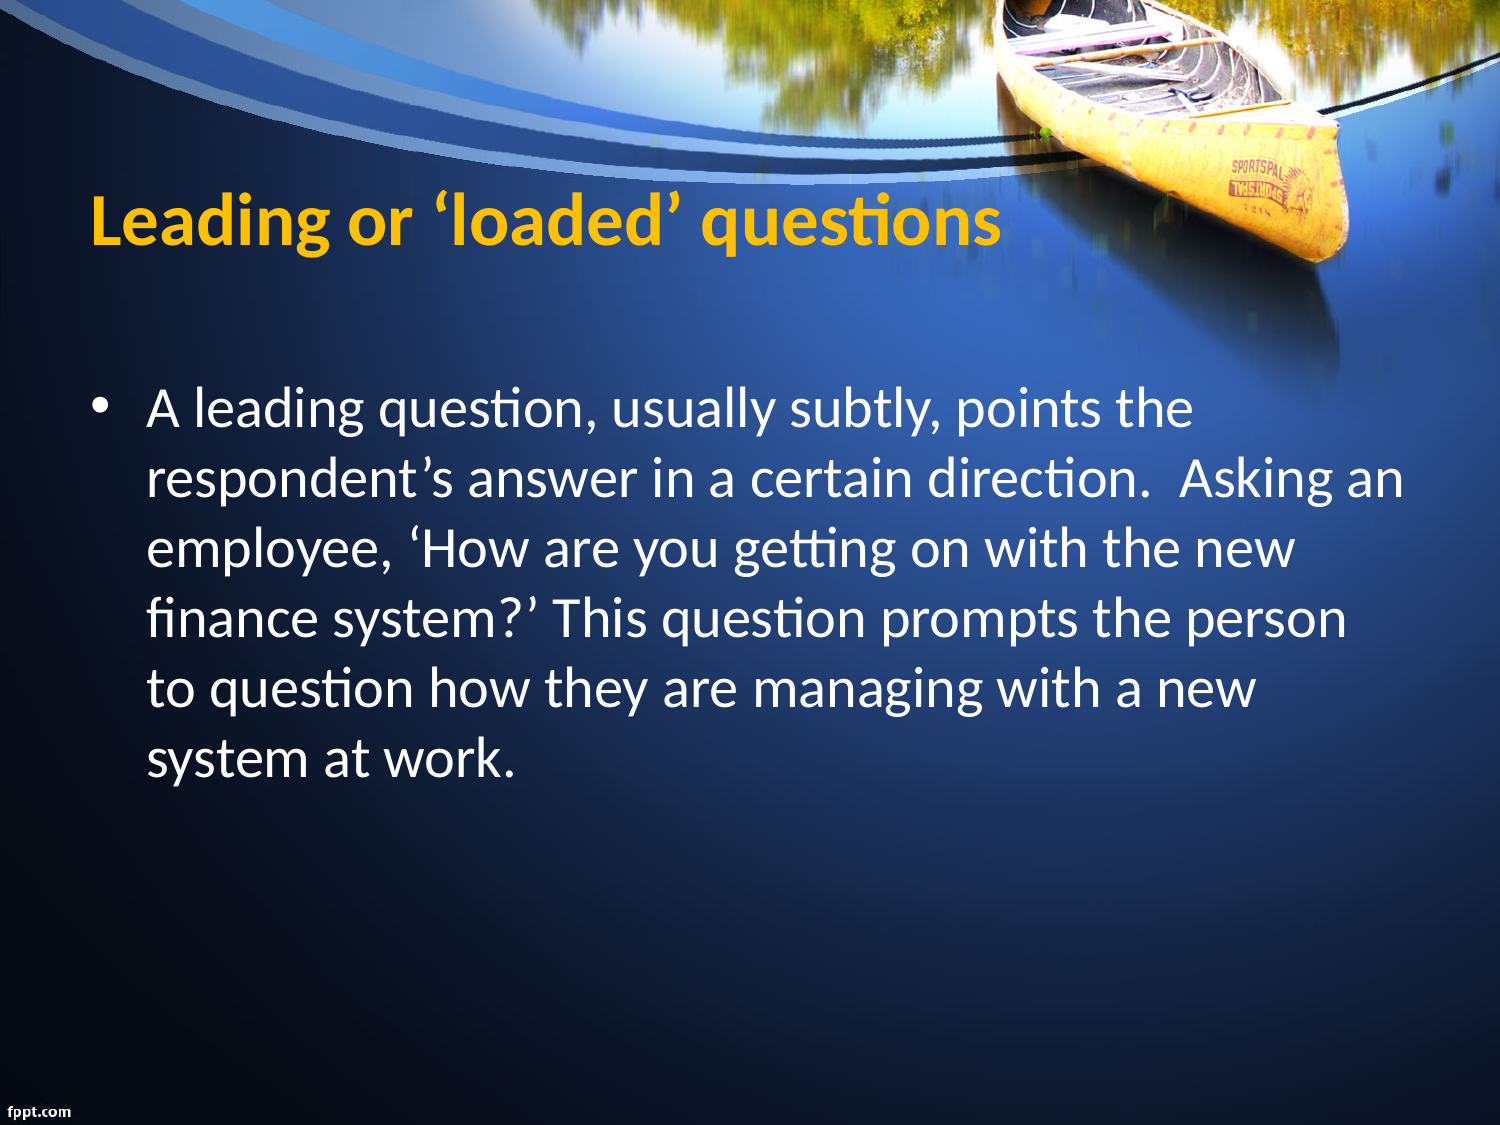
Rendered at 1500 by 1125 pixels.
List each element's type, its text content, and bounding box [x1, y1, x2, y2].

list A leading question, usually subtly, points the respondent’s answer in a certain direction. Asking an employee, ‘How are you getting on with the new finance system?’ This question prompts the person to question how they are managing with a new system at work. [75, 362, 1425, 1005]
title Leading or ‘loaded’ questions [75, 161, 1425, 350]
picture [0, 0, 1500, 1125]
